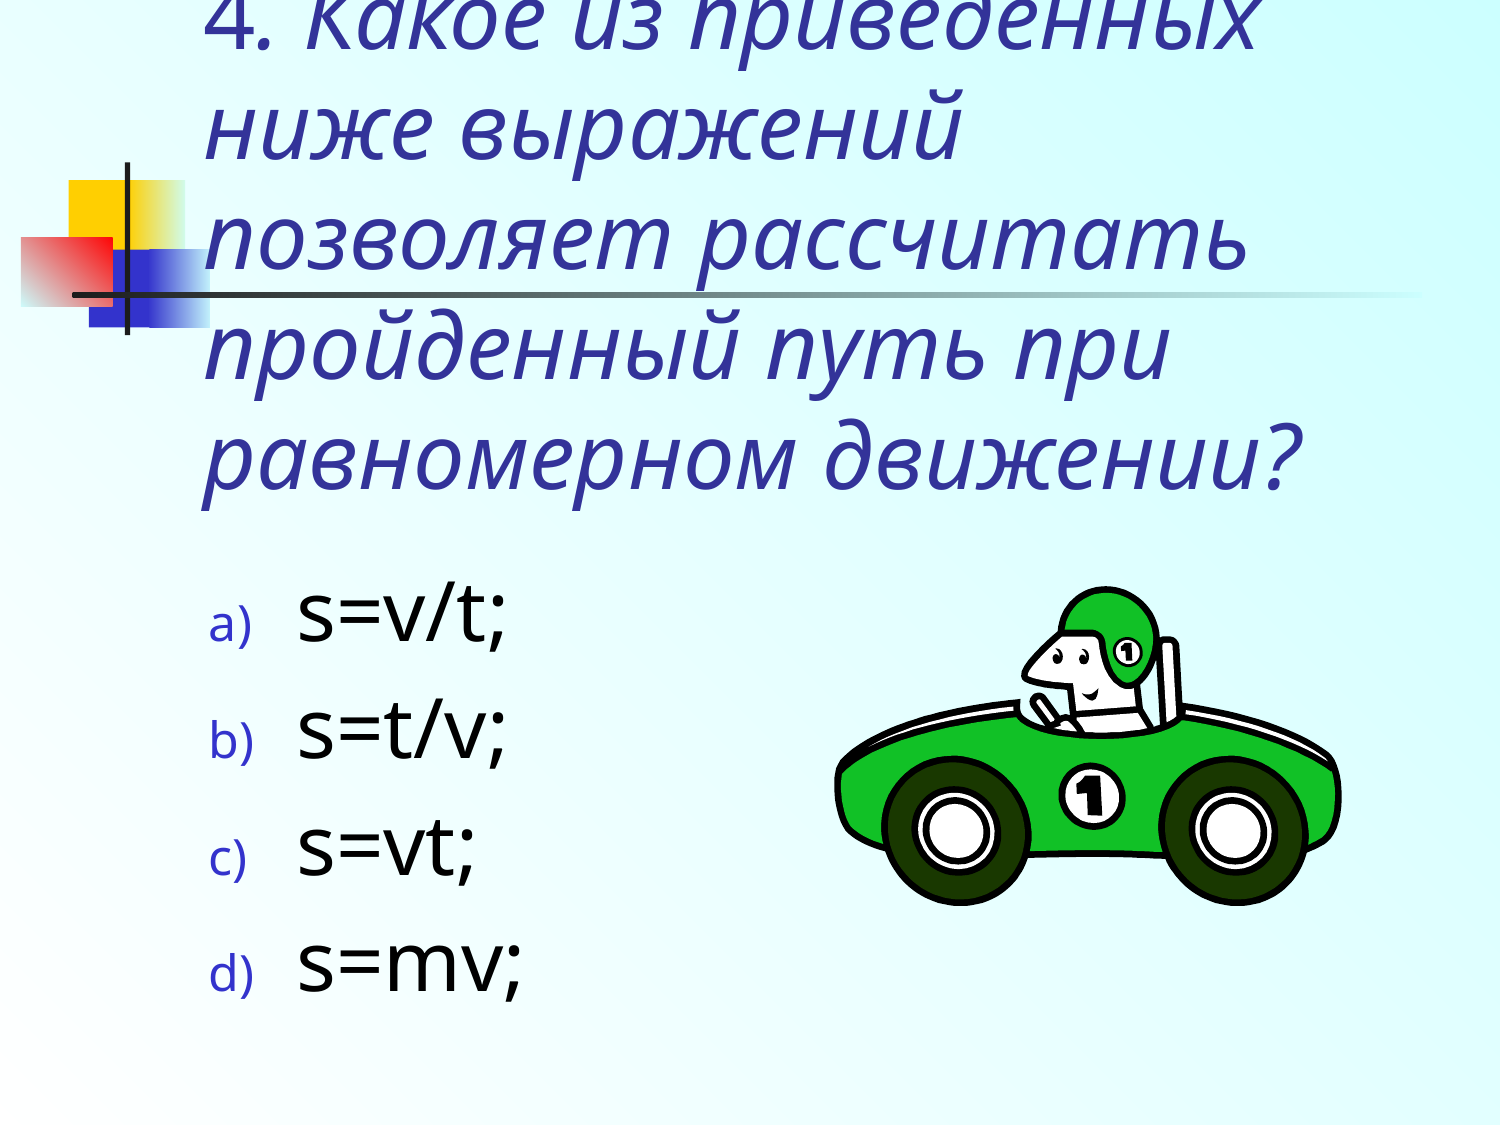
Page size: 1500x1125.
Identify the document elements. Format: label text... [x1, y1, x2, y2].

title 4. Какое из приведённых ниже выражений позволяет рассчитать пройденный путь при равномерном движении? [188, 35, 1468, 516]
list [832, 585, 1343, 907]
list s=v/t; s=t/v; s=vt; s=mv; [193, 550, 819, 1006]
